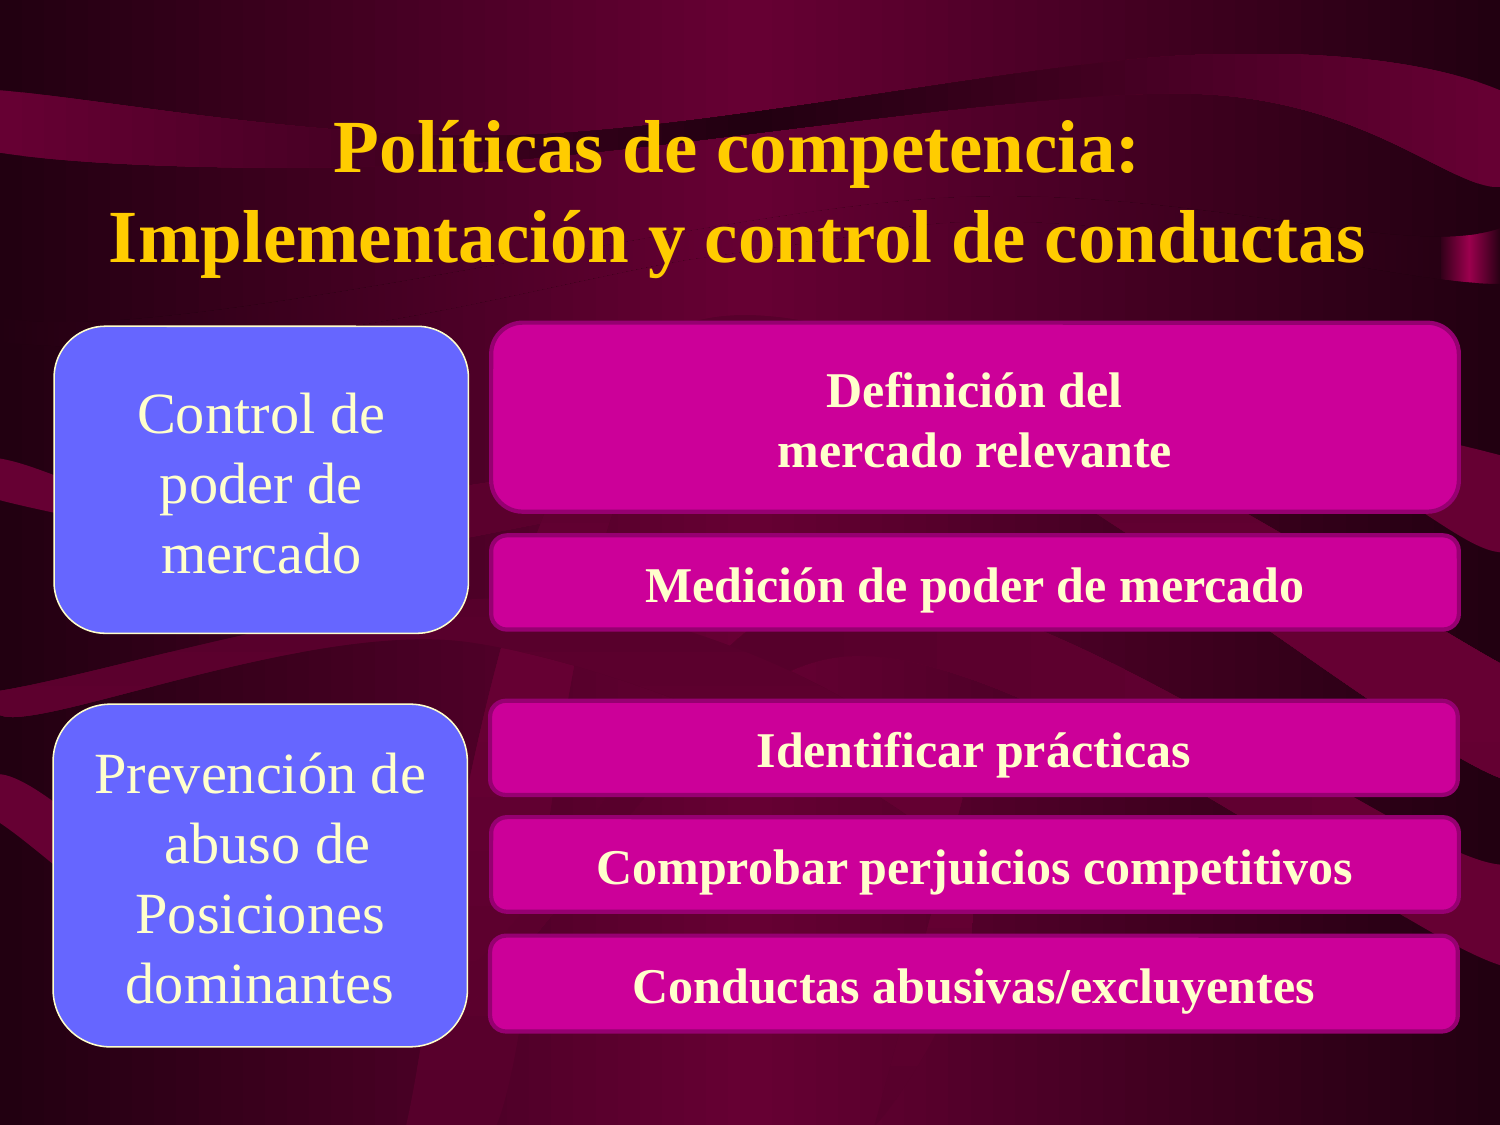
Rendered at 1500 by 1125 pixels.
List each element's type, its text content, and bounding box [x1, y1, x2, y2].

text_box Control de poder de mercado [54, 326, 469, 634]
text_box Prevención de abuso de Posiciones dominantes [53, 704, 468, 1047]
text_box Comprobar perjuicios competitivos [489, 815, 1461, 914]
text_box Definición del mercado relevante [489, 320, 1461, 514]
text_box Identificar prácticas [488, 698, 1460, 798]
text_box Políticas de competencia: Implementación y control de conductas [87, 87, 1388, 288]
text_box Conductas abusivas/excluyentes [487, 933, 1460, 1034]
text_box Medición de poder de mercado [489, 533, 1461, 632]
